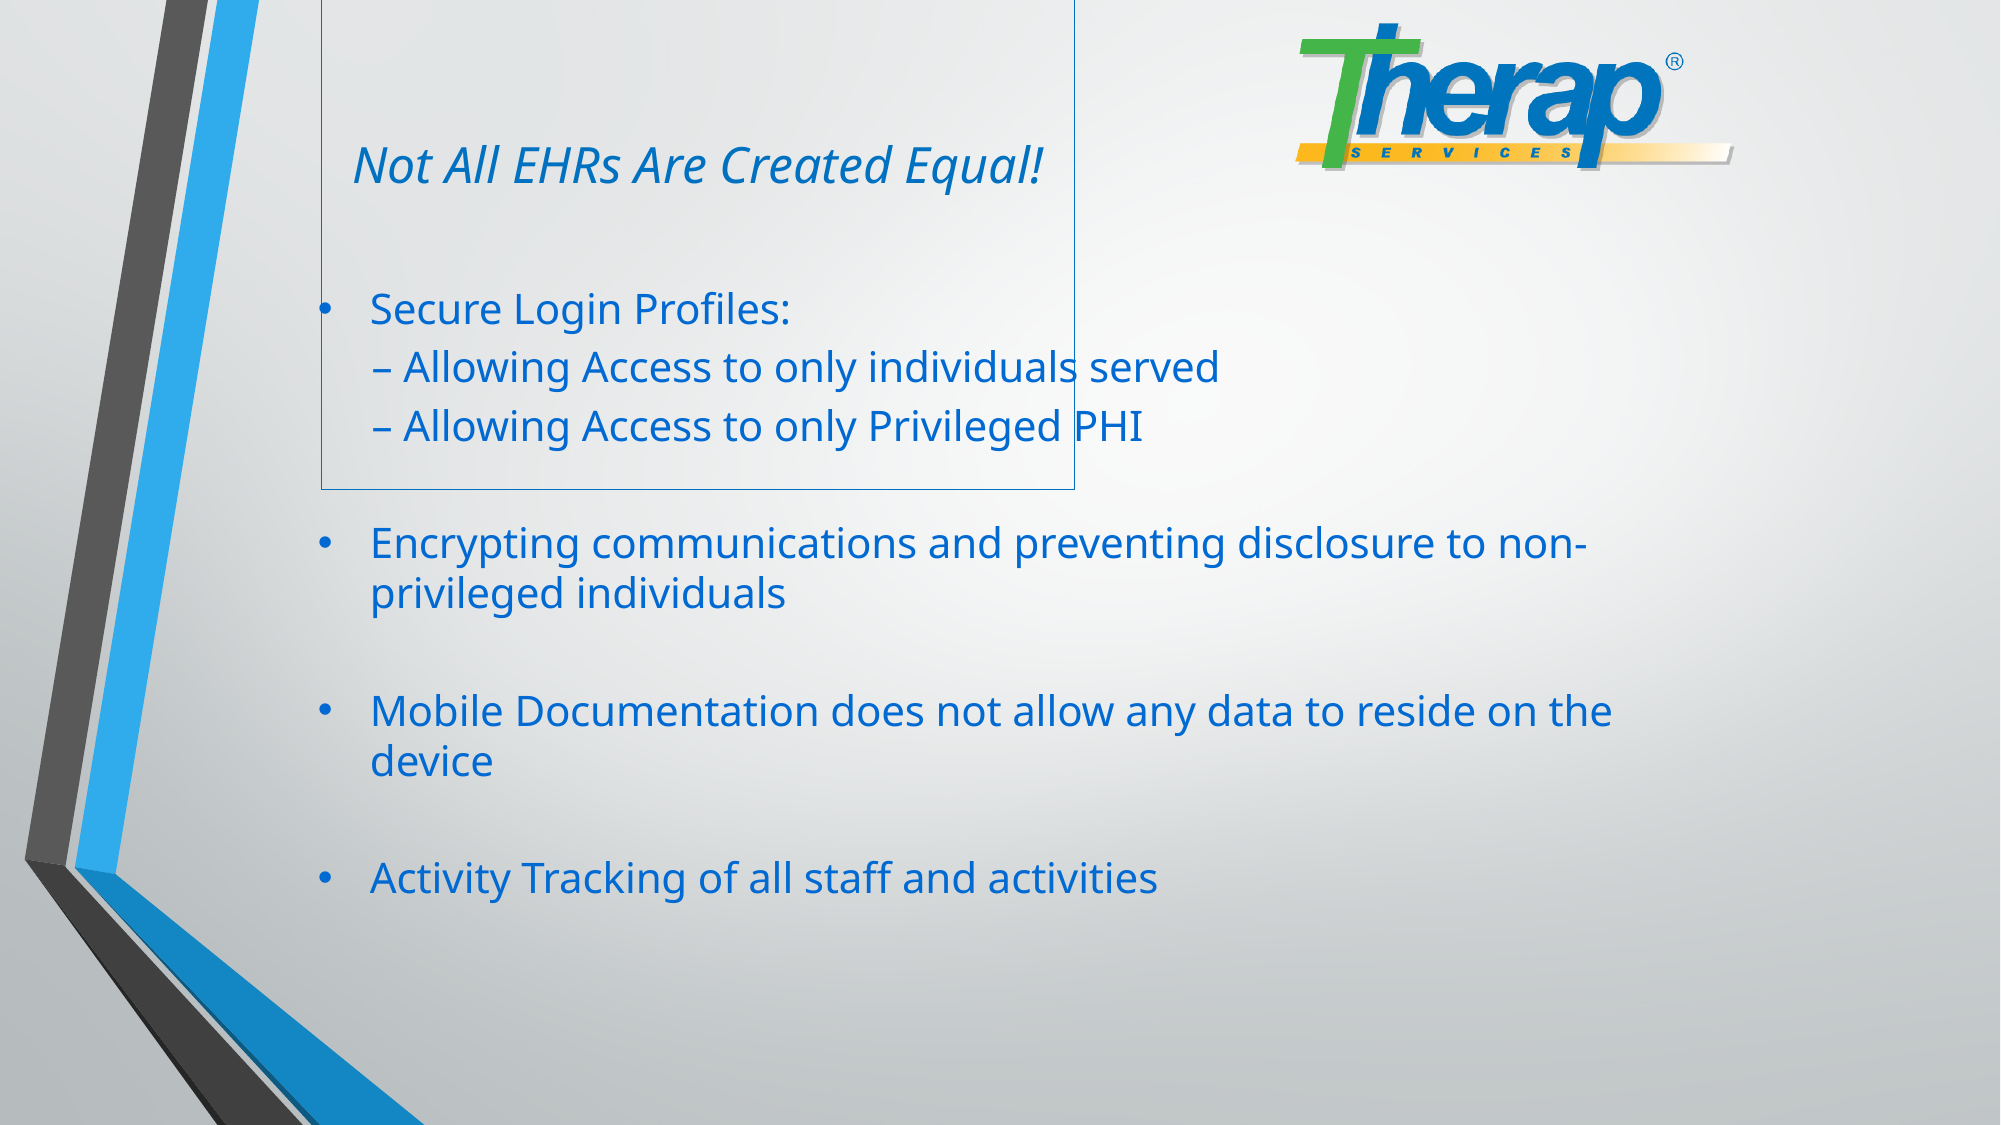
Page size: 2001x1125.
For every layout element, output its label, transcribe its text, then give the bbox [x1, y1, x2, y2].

text_box Secure Login Profiles: – Allowing Access to only individuals served – Allowing Access to only Privileged PHI Encrypting communications and preventing disclosure to non-privileged individuals Mobile Documentation does not allow any data to reside on the device Activity Tracking of all staff and activities [302, 275, 1754, 913]
list Not All EHRs Are Created Equal! [321, 0, 1075, 275]
picture [1270, 0, 1751, 188]
